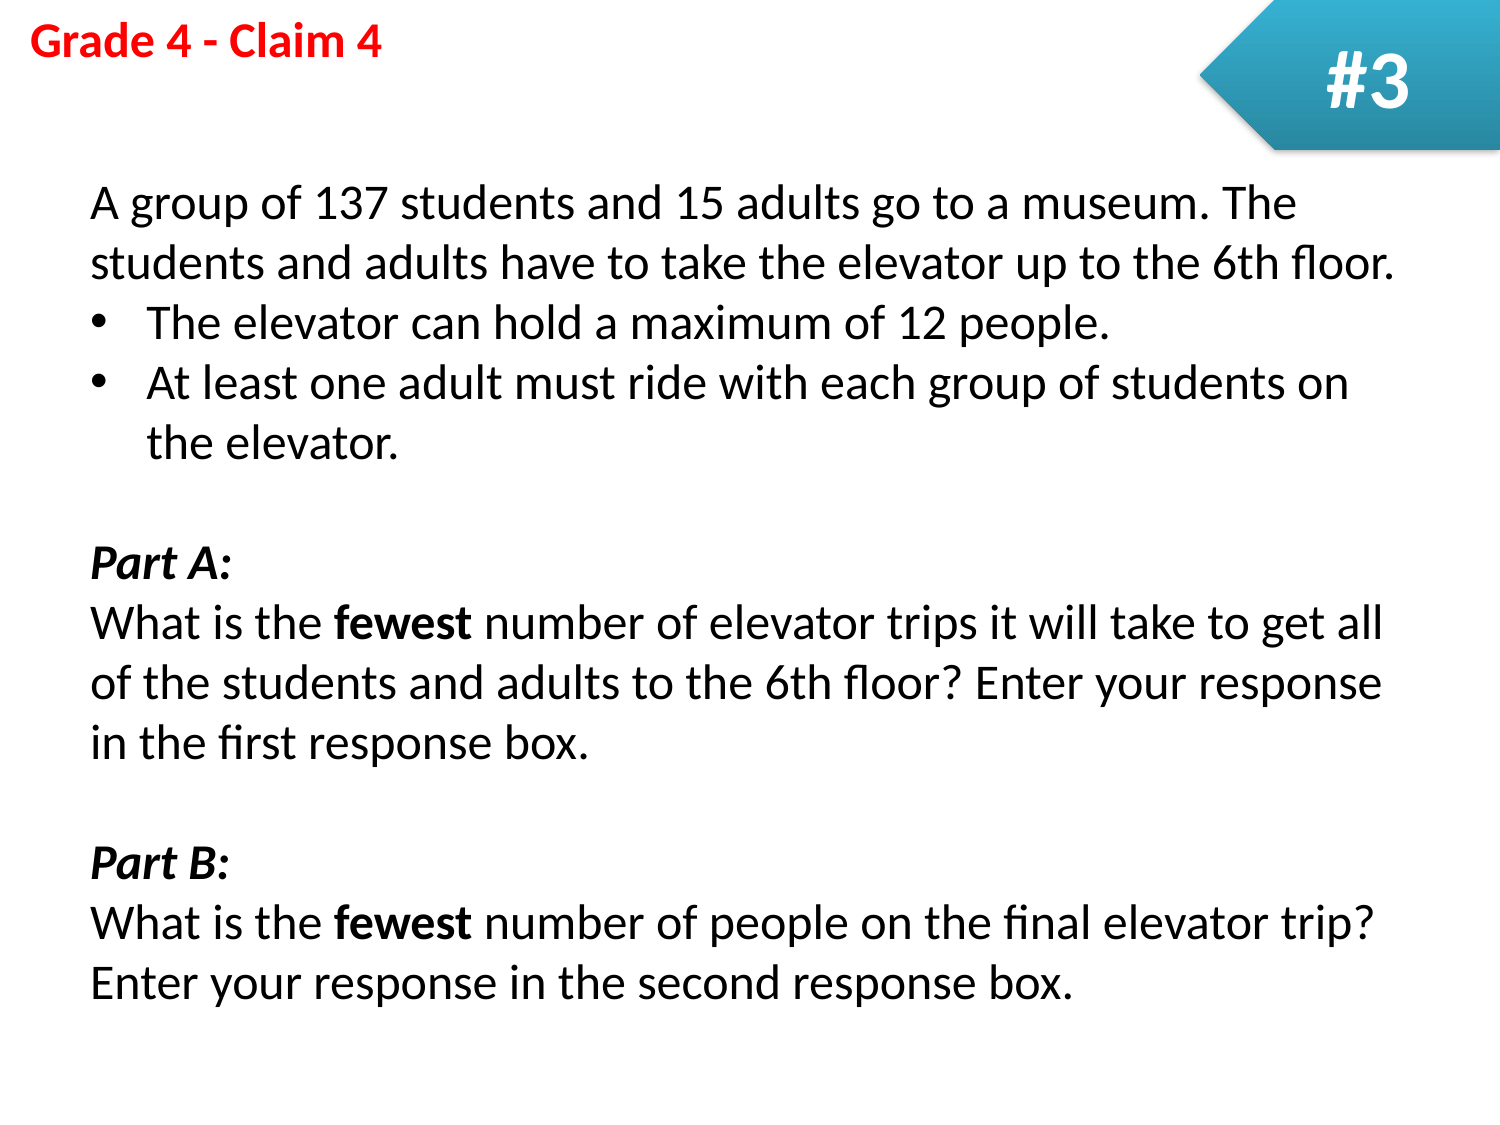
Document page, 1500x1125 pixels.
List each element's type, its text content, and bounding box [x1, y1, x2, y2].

list A group of 137 students and 15 adults go to a museum. The students and adults have to take the elevator up to the 6th floor. The elevator can hold a maximum of 12 people. At least one adult must ride with each group of students on the elevator. Part A: What is the fewest number of elevator trips it will take to get all of the students and adults to the 6th floor? Enter your response in the first response box. Part B: What is the fewest number of people on the final elevator trip? Enter your response in the second response box. [75, 162, 1425, 1038]
text_box #3 [1199, 0, 1500, 150]
